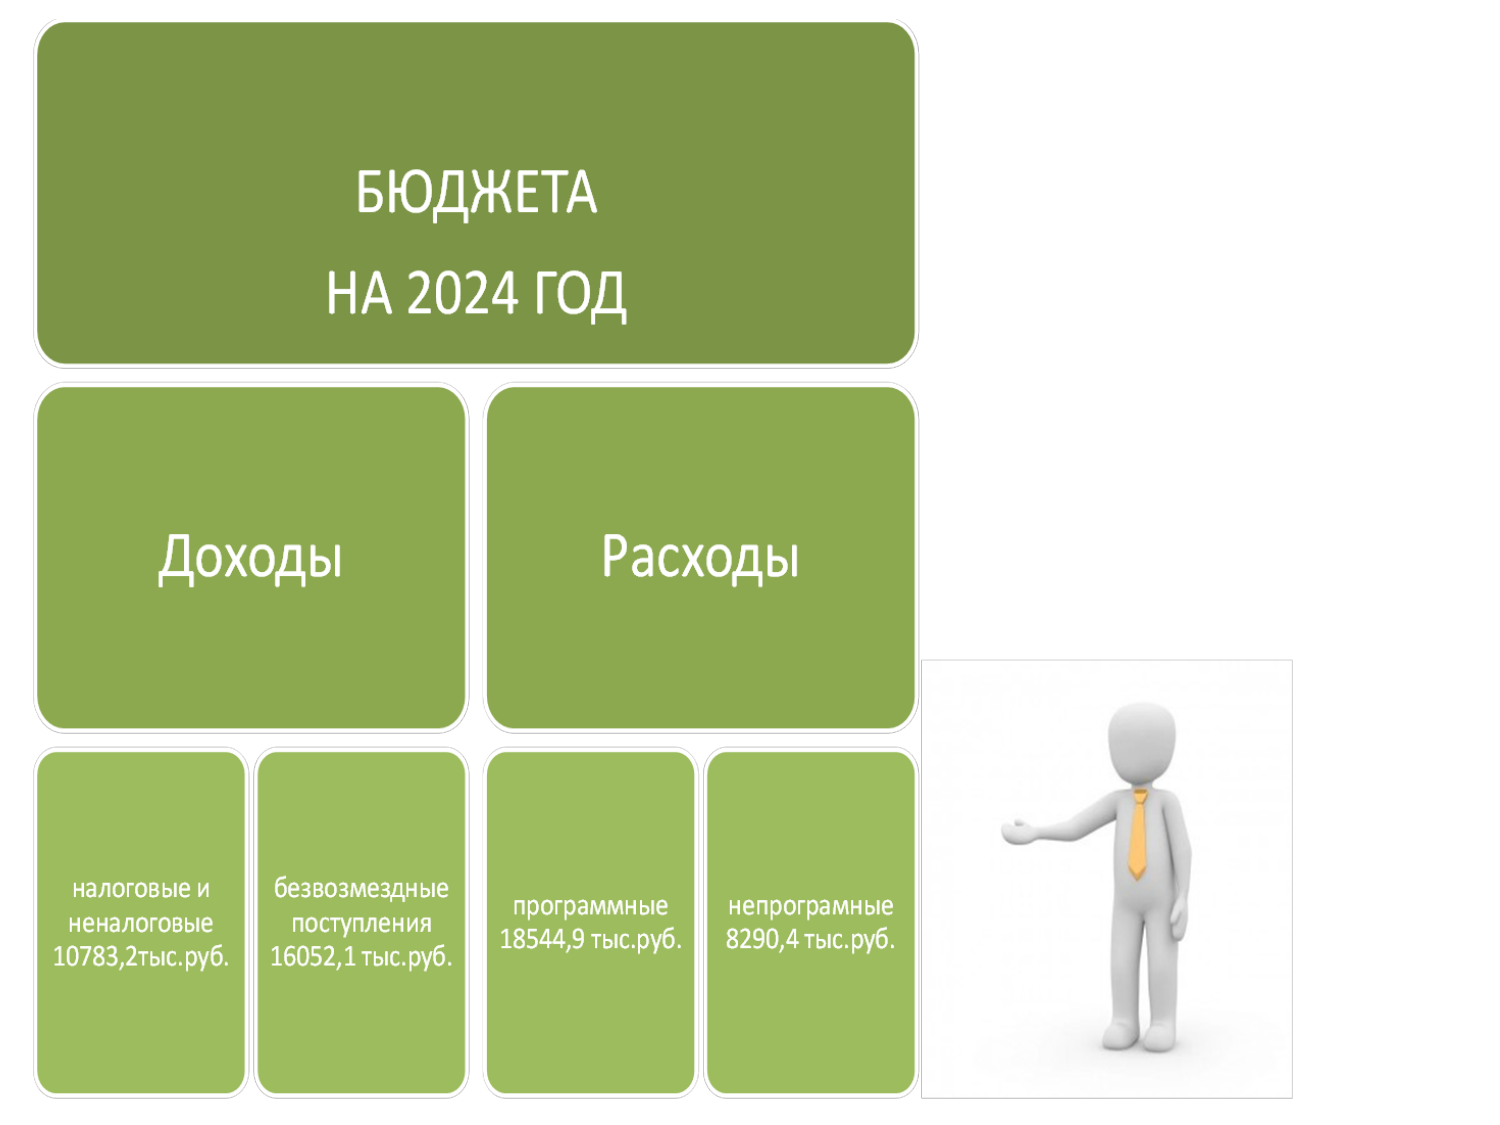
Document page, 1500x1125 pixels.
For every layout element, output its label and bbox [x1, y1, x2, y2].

list [29, 18, 1500, 1125]
